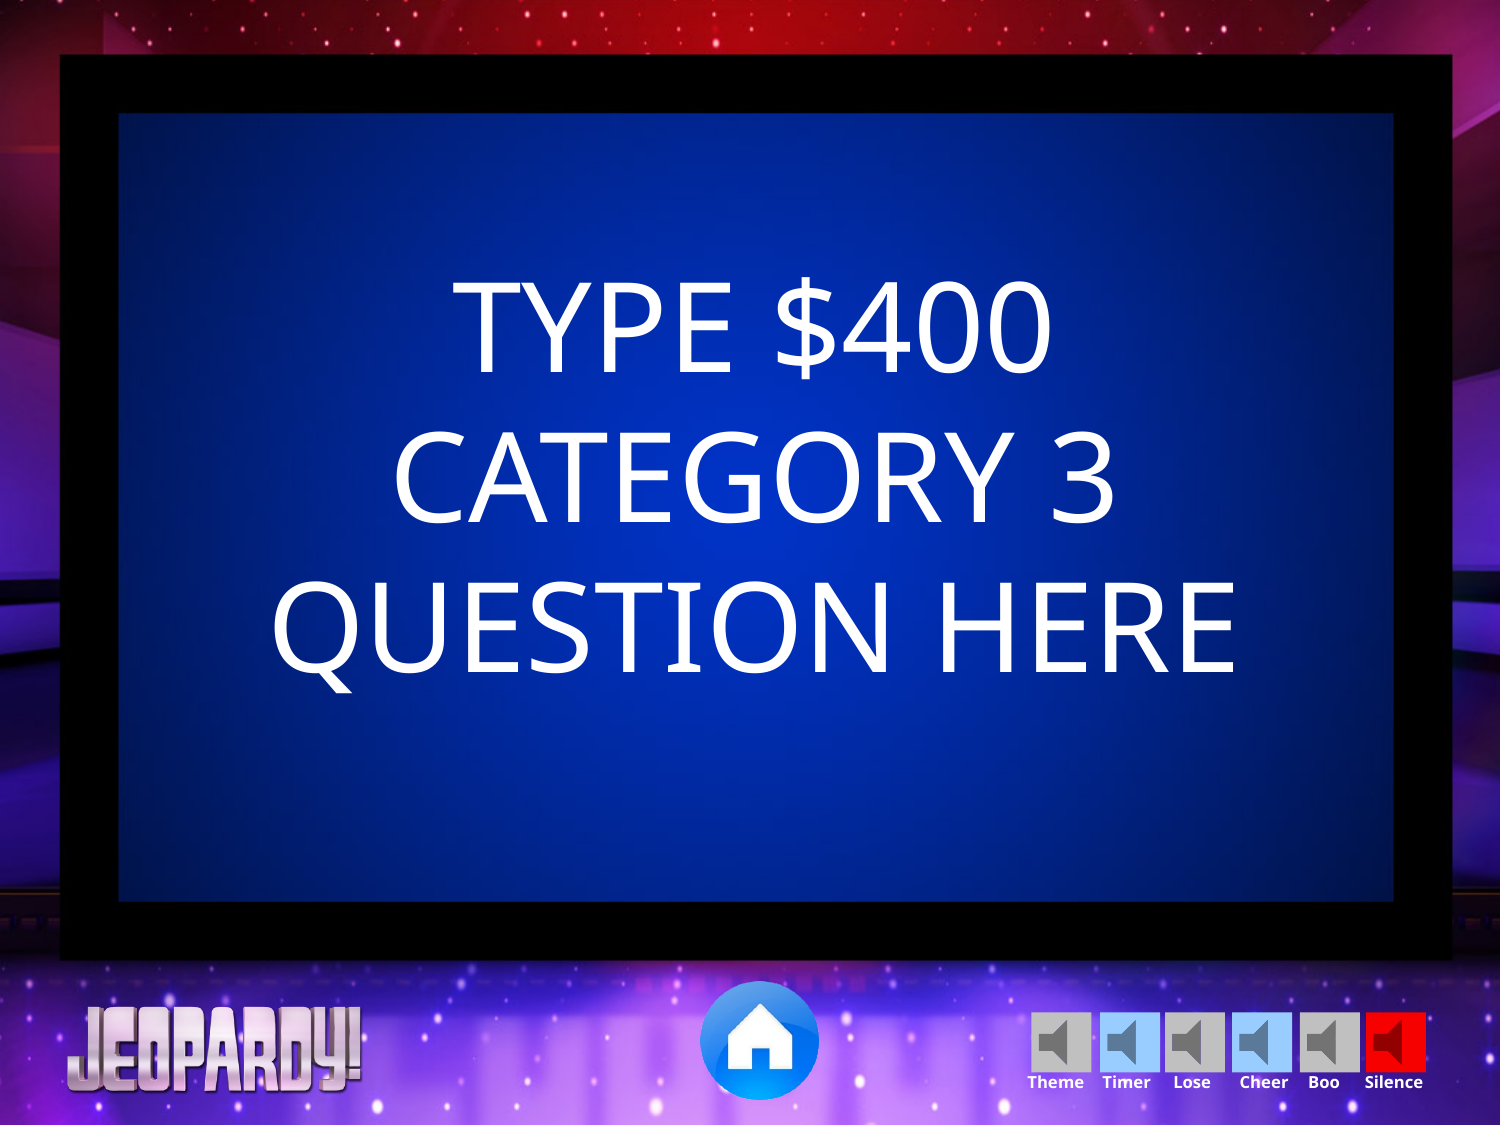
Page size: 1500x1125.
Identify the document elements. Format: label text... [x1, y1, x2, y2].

picture [0, 0, 1500, 1125]
text_box TYPE $400 CATEGORY 3 QUESTION HERE [133, 239, 1375, 705]
